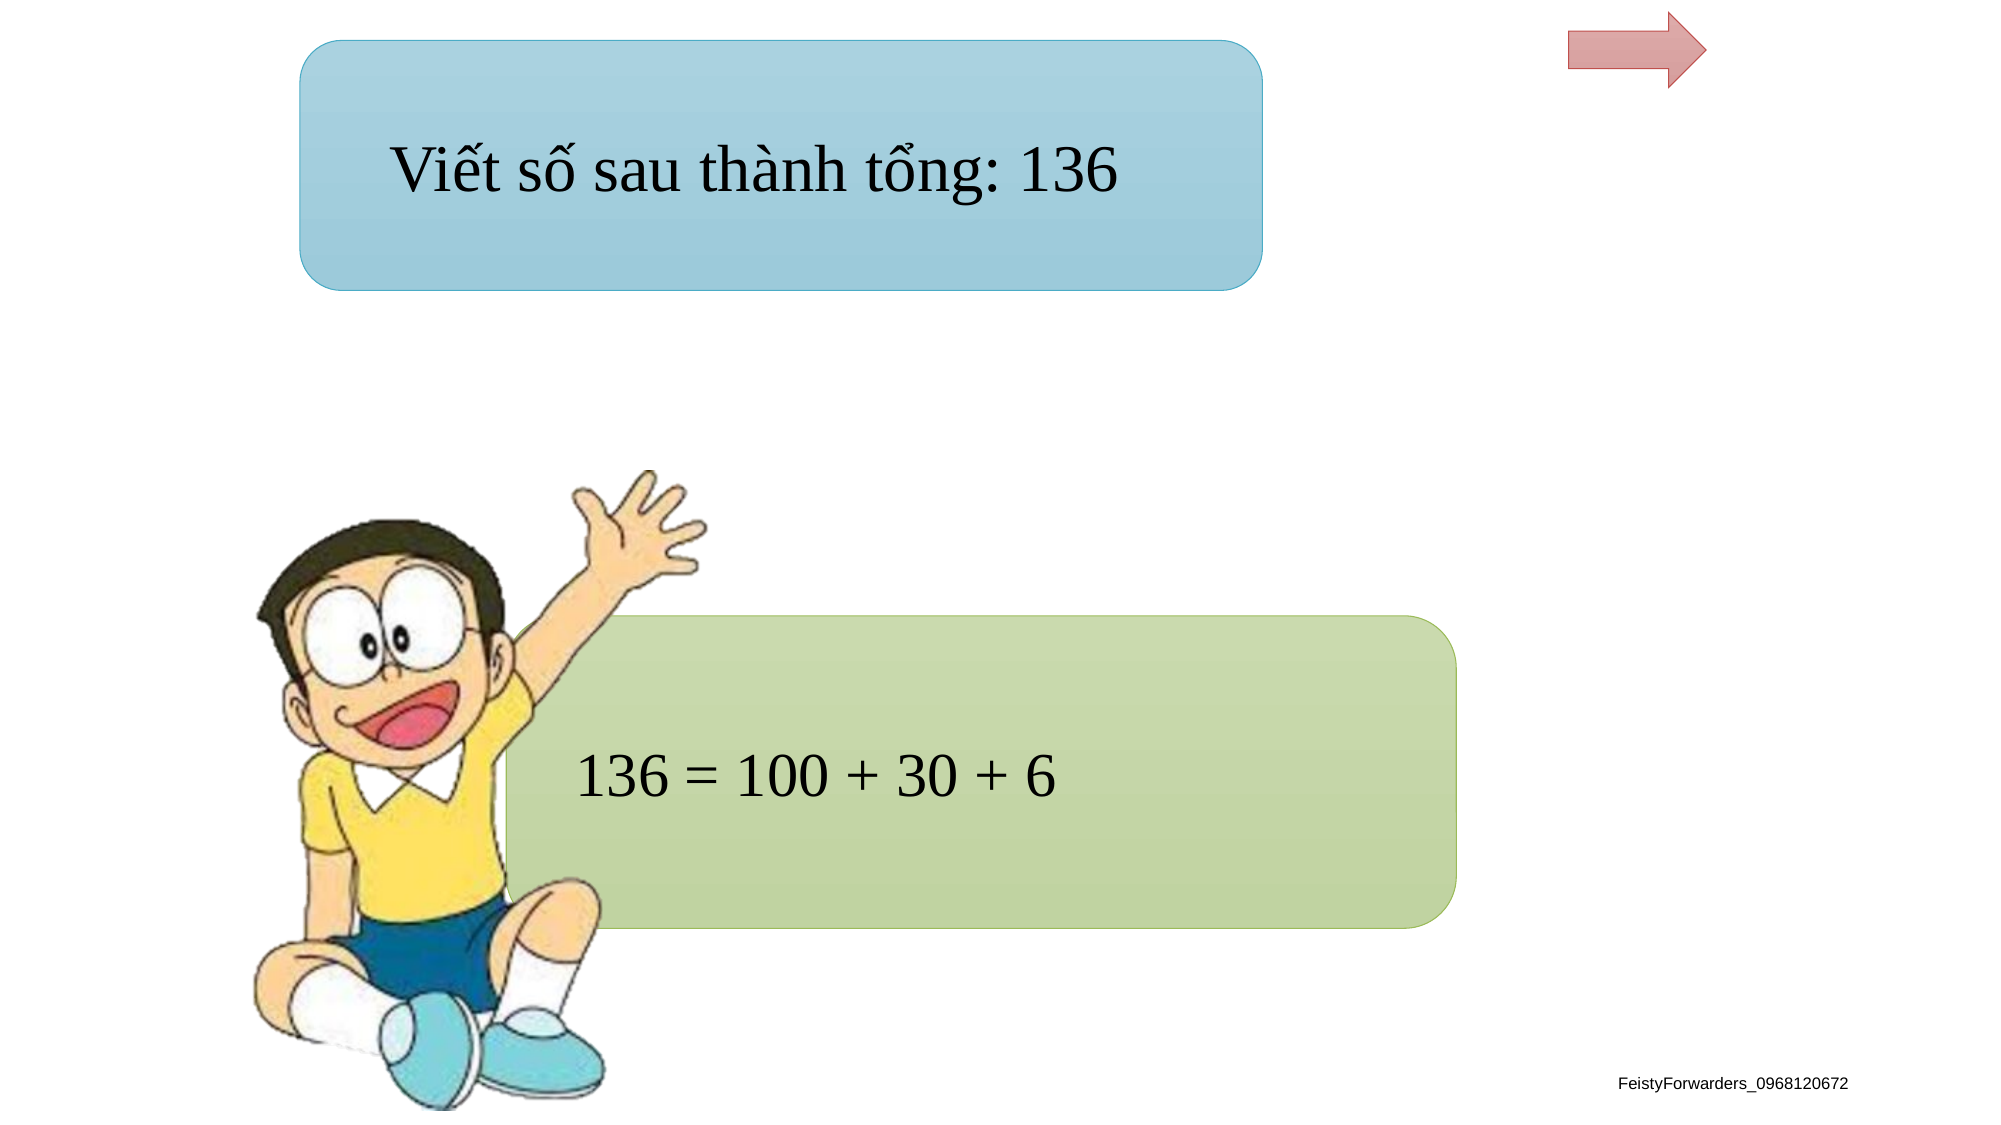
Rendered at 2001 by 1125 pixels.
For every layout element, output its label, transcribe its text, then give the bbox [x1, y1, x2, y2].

text_box [299, 39, 1263, 291]
text_box [1568, 11, 1707, 89]
picture [199, 470, 713, 1111]
text_box 136 = 100 + 30 + 6 [713, 726, 1424, 817]
text_box Viết số sau thành tổng: 136 [375, 117, 1238, 213]
text_box [713, 615, 1457, 929]
